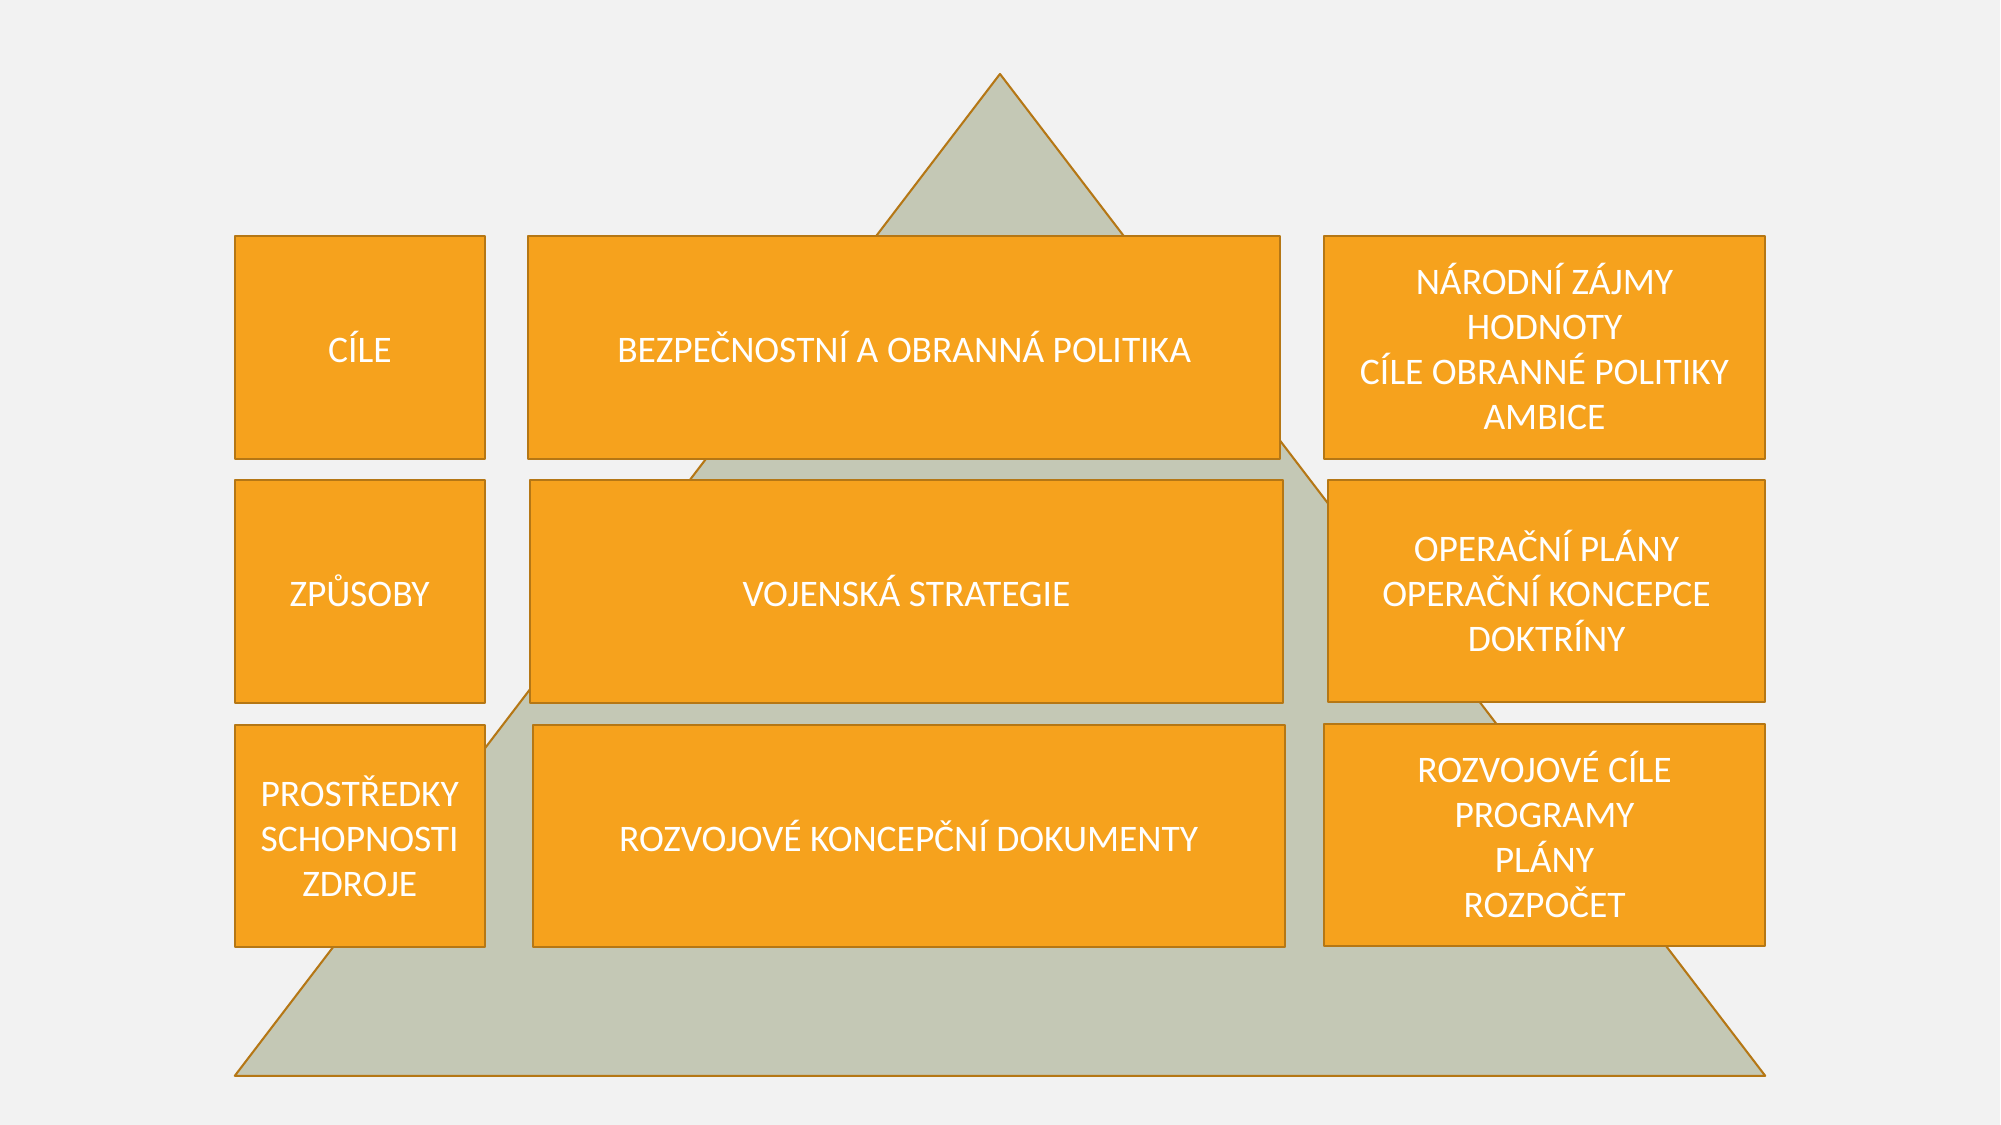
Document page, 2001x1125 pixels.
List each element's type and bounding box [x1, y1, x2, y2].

text_box [233, 948, 1767, 1077]
text_box [875, 72, 1125, 235]
text_box [234, 236, 1766, 948]
